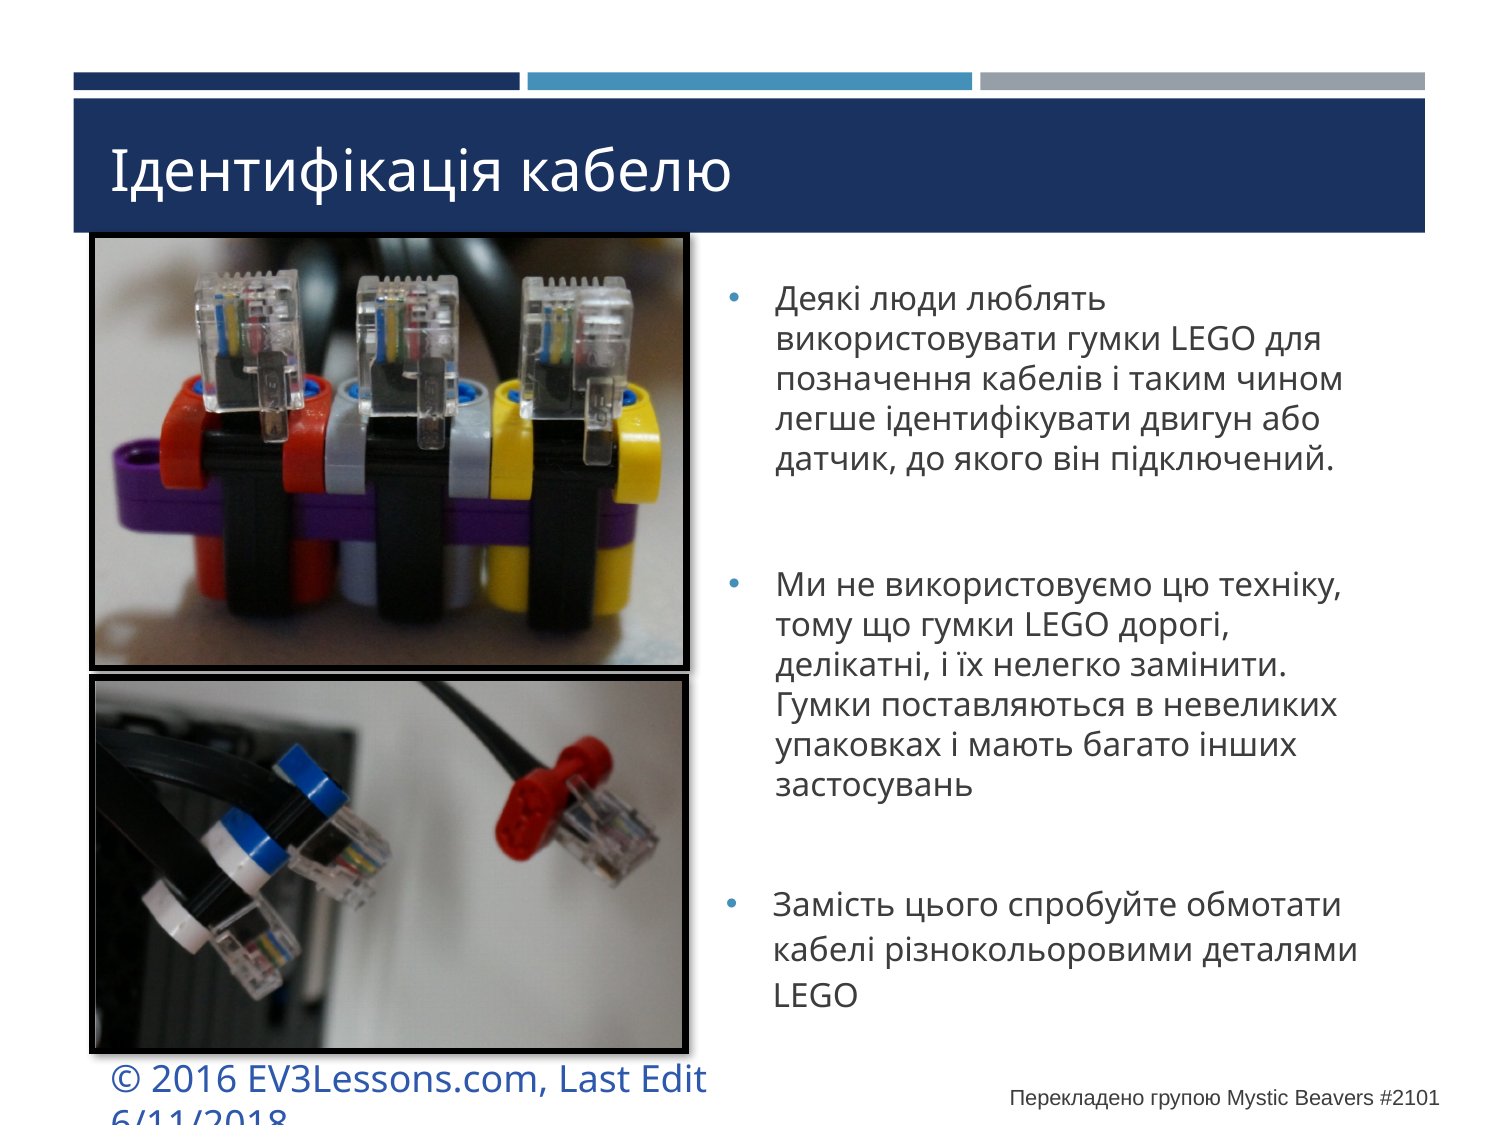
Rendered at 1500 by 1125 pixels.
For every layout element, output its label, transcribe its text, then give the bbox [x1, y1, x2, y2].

text_box Перекладено групою Mystic Beavers #2101 [994, 1076, 1488, 1125]
footer © 2016 EV3Lessons.com, Last Edit 6/11/2018 [578, 1047, 895, 1108]
picture [94, 237, 684, 1125]
list Деякі люди люблять використовувати гумки LEGO для позначення кабелів і таким чином легше ідентифікувати двигун або датчик, до якого він підключений. Ми не використовуємо цю техніку, тому що гумки LEGO дорогі, делікатні, і їх нелегко замінити. Гумки поставляються в невеликих упаковках і мають багато інших застосувань Замість цього спробуйте обмотати кабелі різнокольоровими деталями LEGO [710, 269, 1406, 1027]
footer © 2016 EV3Lessons.com, Last Edit 6/11/2018 [95, 1063, 199, 1108]
title Ідентифікація кабелю [95, 112, 1406, 211]
